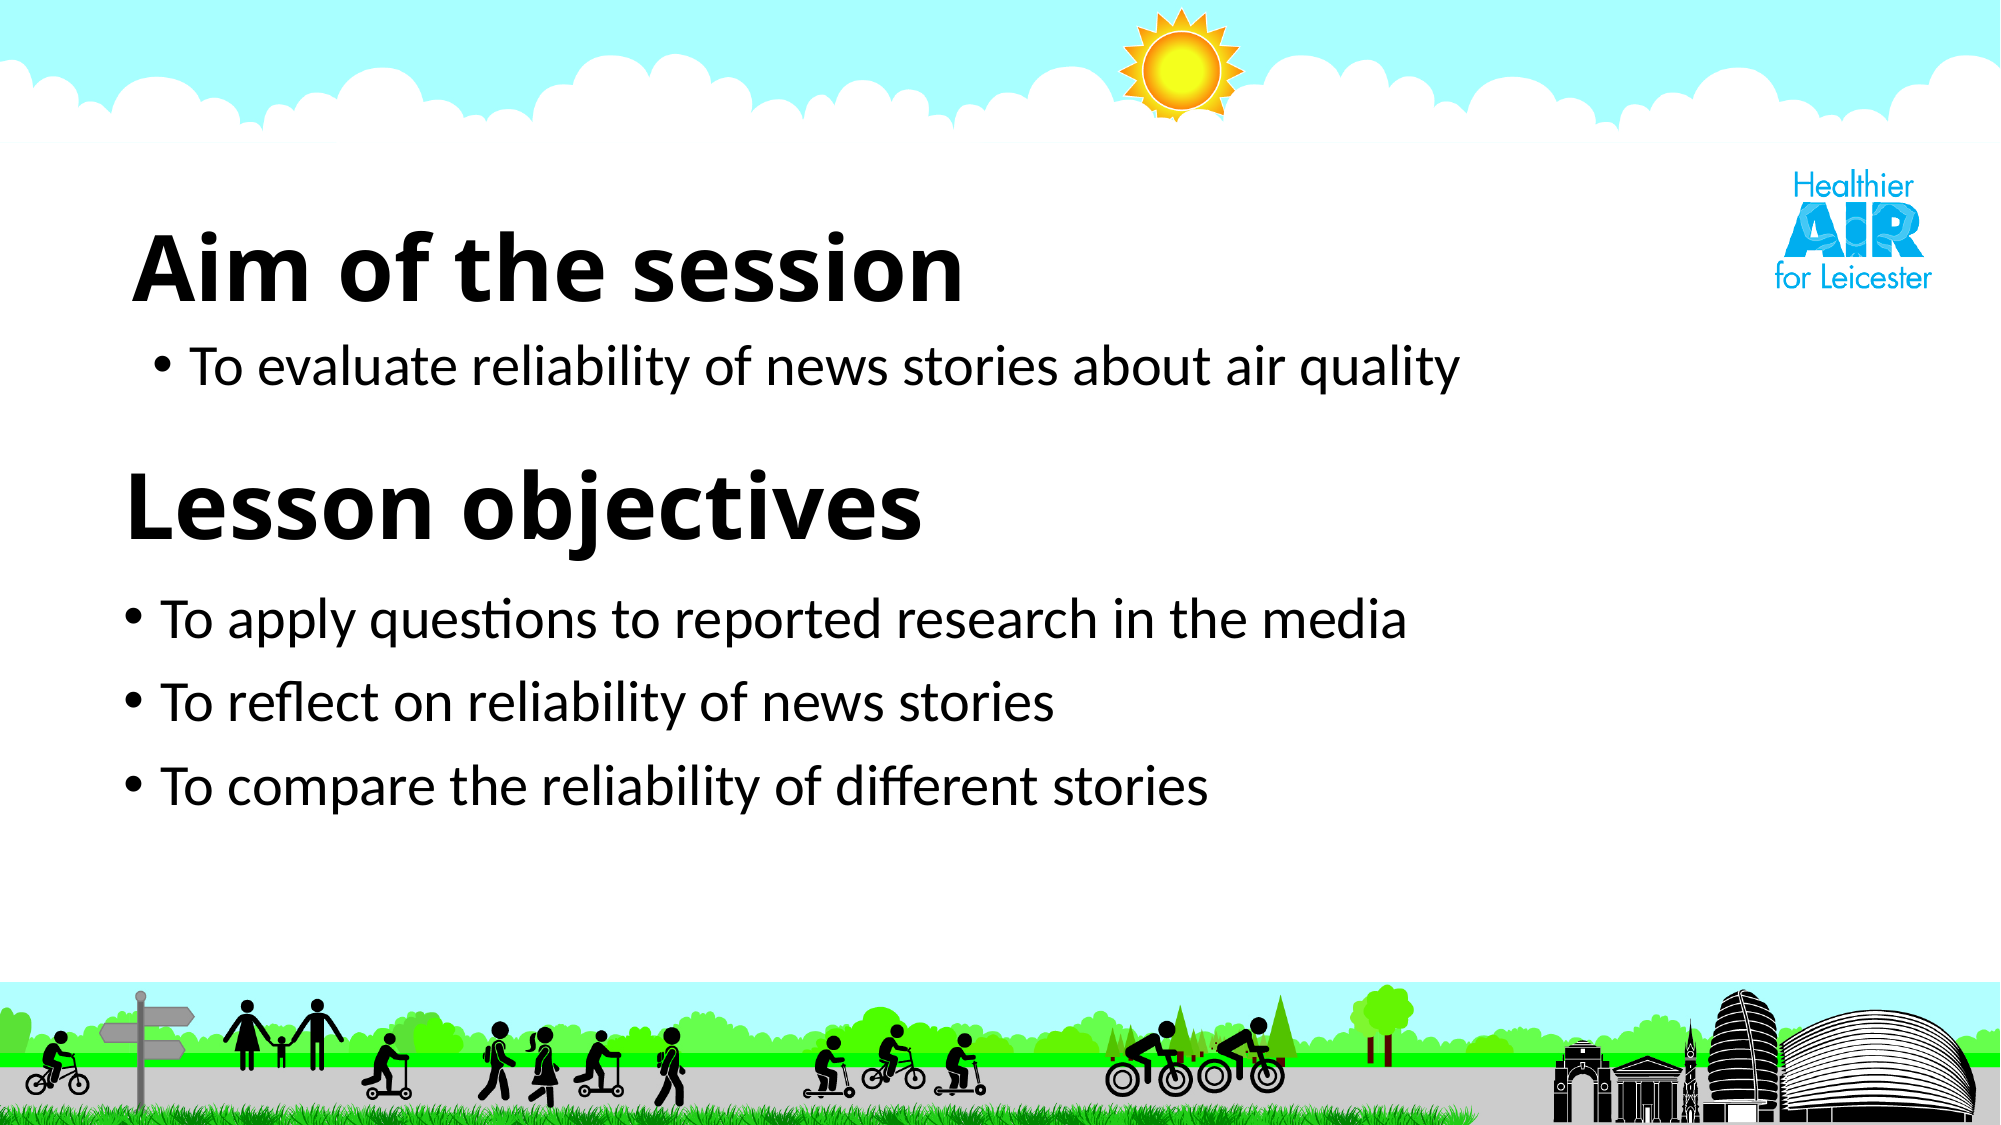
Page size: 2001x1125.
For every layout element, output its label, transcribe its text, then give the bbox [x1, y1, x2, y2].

list To evaluate reliability of news stories about air quality [137, 327, 1863, 454]
picture [1775, 150, 1932, 307]
picture [0, 982, 2000, 1125]
picture [0, 0, 2001, 143]
title Aim of the session [117, 162, 1843, 381]
text_box Lesson objectives [108, 401, 1834, 580]
text_box To apply questions to reported research in the media To reflect on reliability of news stories To compare the reliability of different stories [108, 580, 1834, 981]
